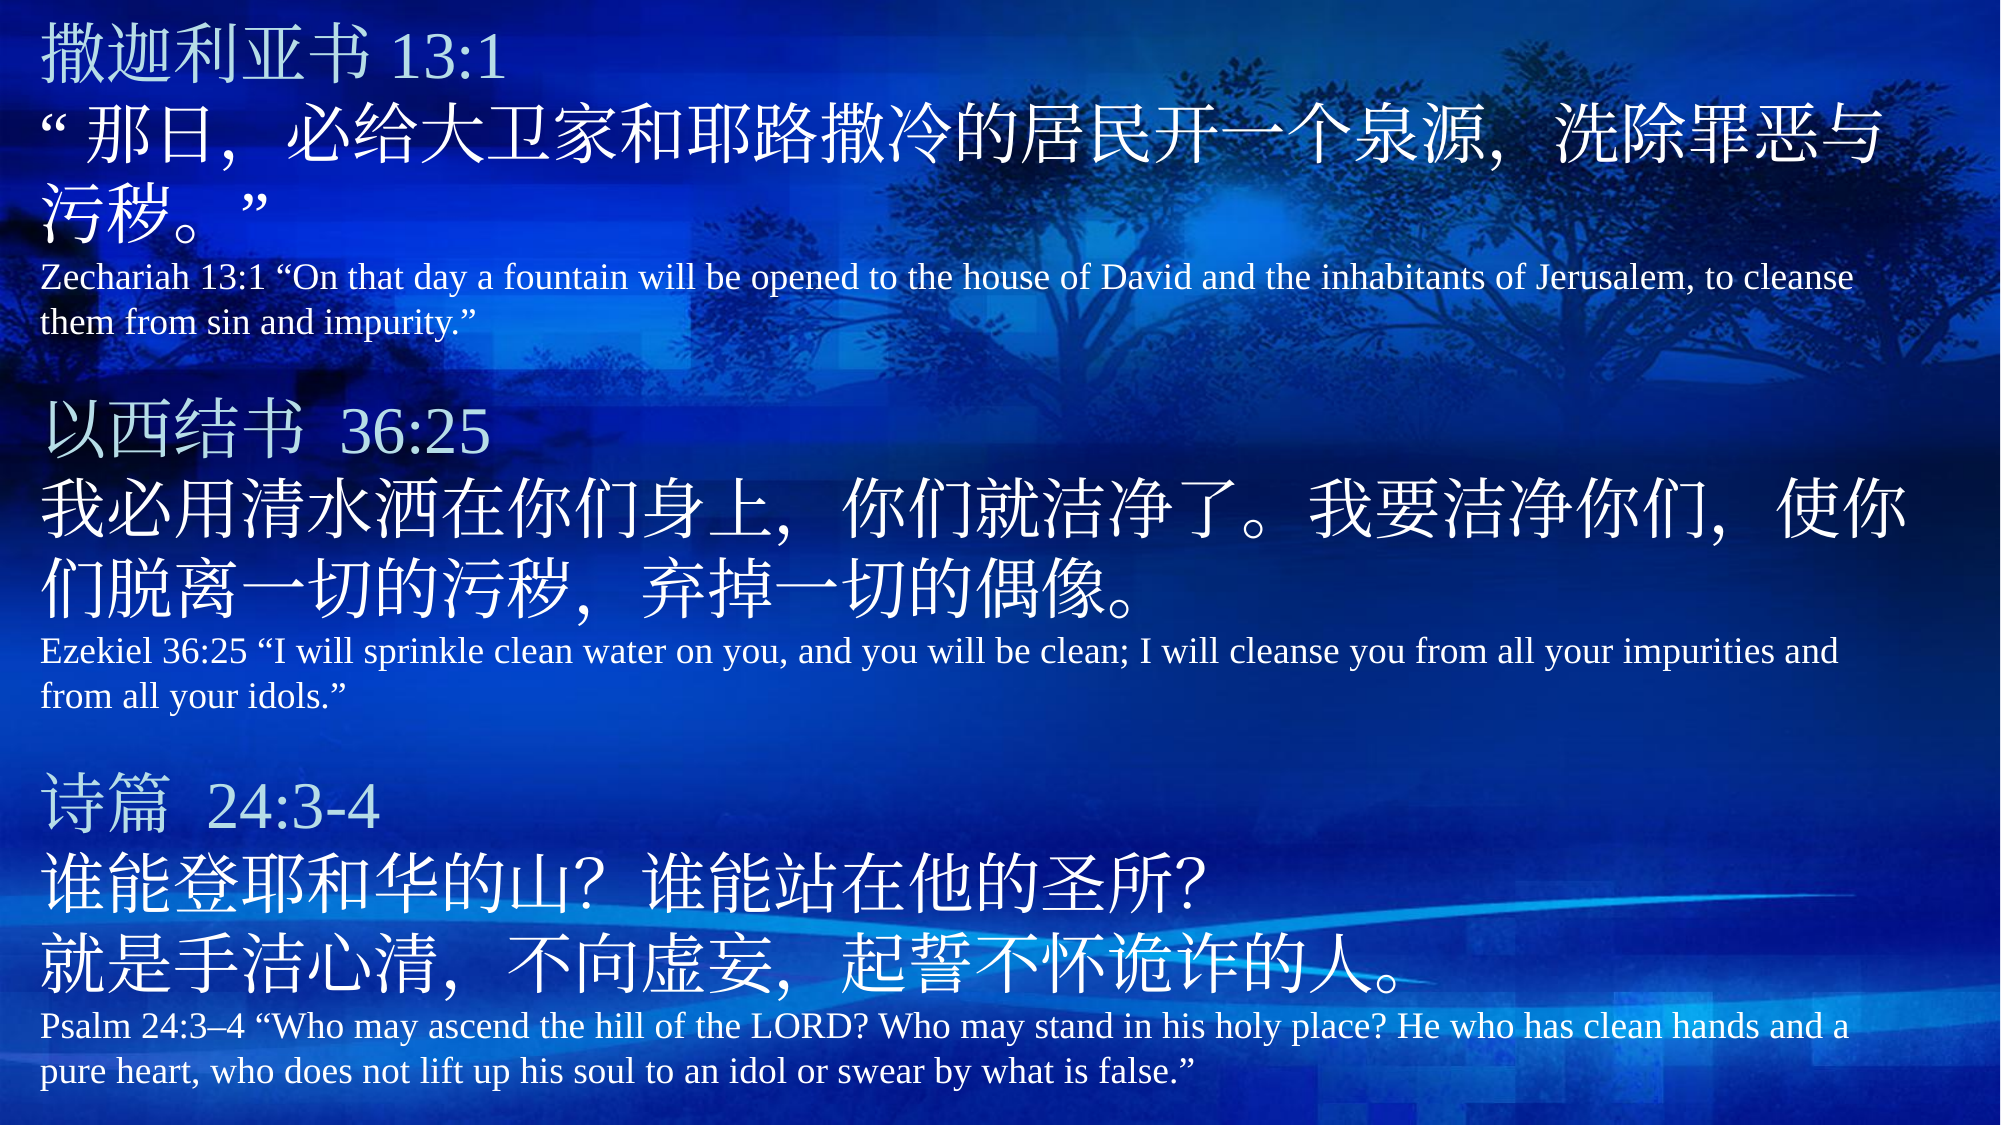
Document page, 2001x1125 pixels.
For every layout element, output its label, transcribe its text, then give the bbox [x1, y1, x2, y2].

text_box 撒迦利亚书13:1 “那日，必给大卫家和耶路撒冷的居民开一个泉源，洗除罪恶与污秽。” Zechariah 13:1 “On that day a fountain will be opened to the house of David and the inhabitants of Jerusalem, to cleanse them from sin and impurity.” 以西结书 36:25 我必用清水洒在你们身上，你们就洁净了。我要洁净你们，使你们脱离一切的污秽，弃掉一切的偶像。 Ezekiel 36:25 “I will sprinkle clean water on you, and you will be clean; I will cleanse you from all your impurities and from all your idols.” 诗篇 24:3-4 谁能登耶和华的山？谁能站在他的圣所？ 就是手洁心清，不向虚妄，起誓不怀诡诈的人。 Psalm 24:3–4 “Who may ascend the hill of the LORD? Who may stand in his holy place? He who has clean hands and a pure heart, who does not lift up his soul to an idol or swear by what is false.” [24, 4, 1925, 1099]
picture [0, 0, 2001, 1125]
